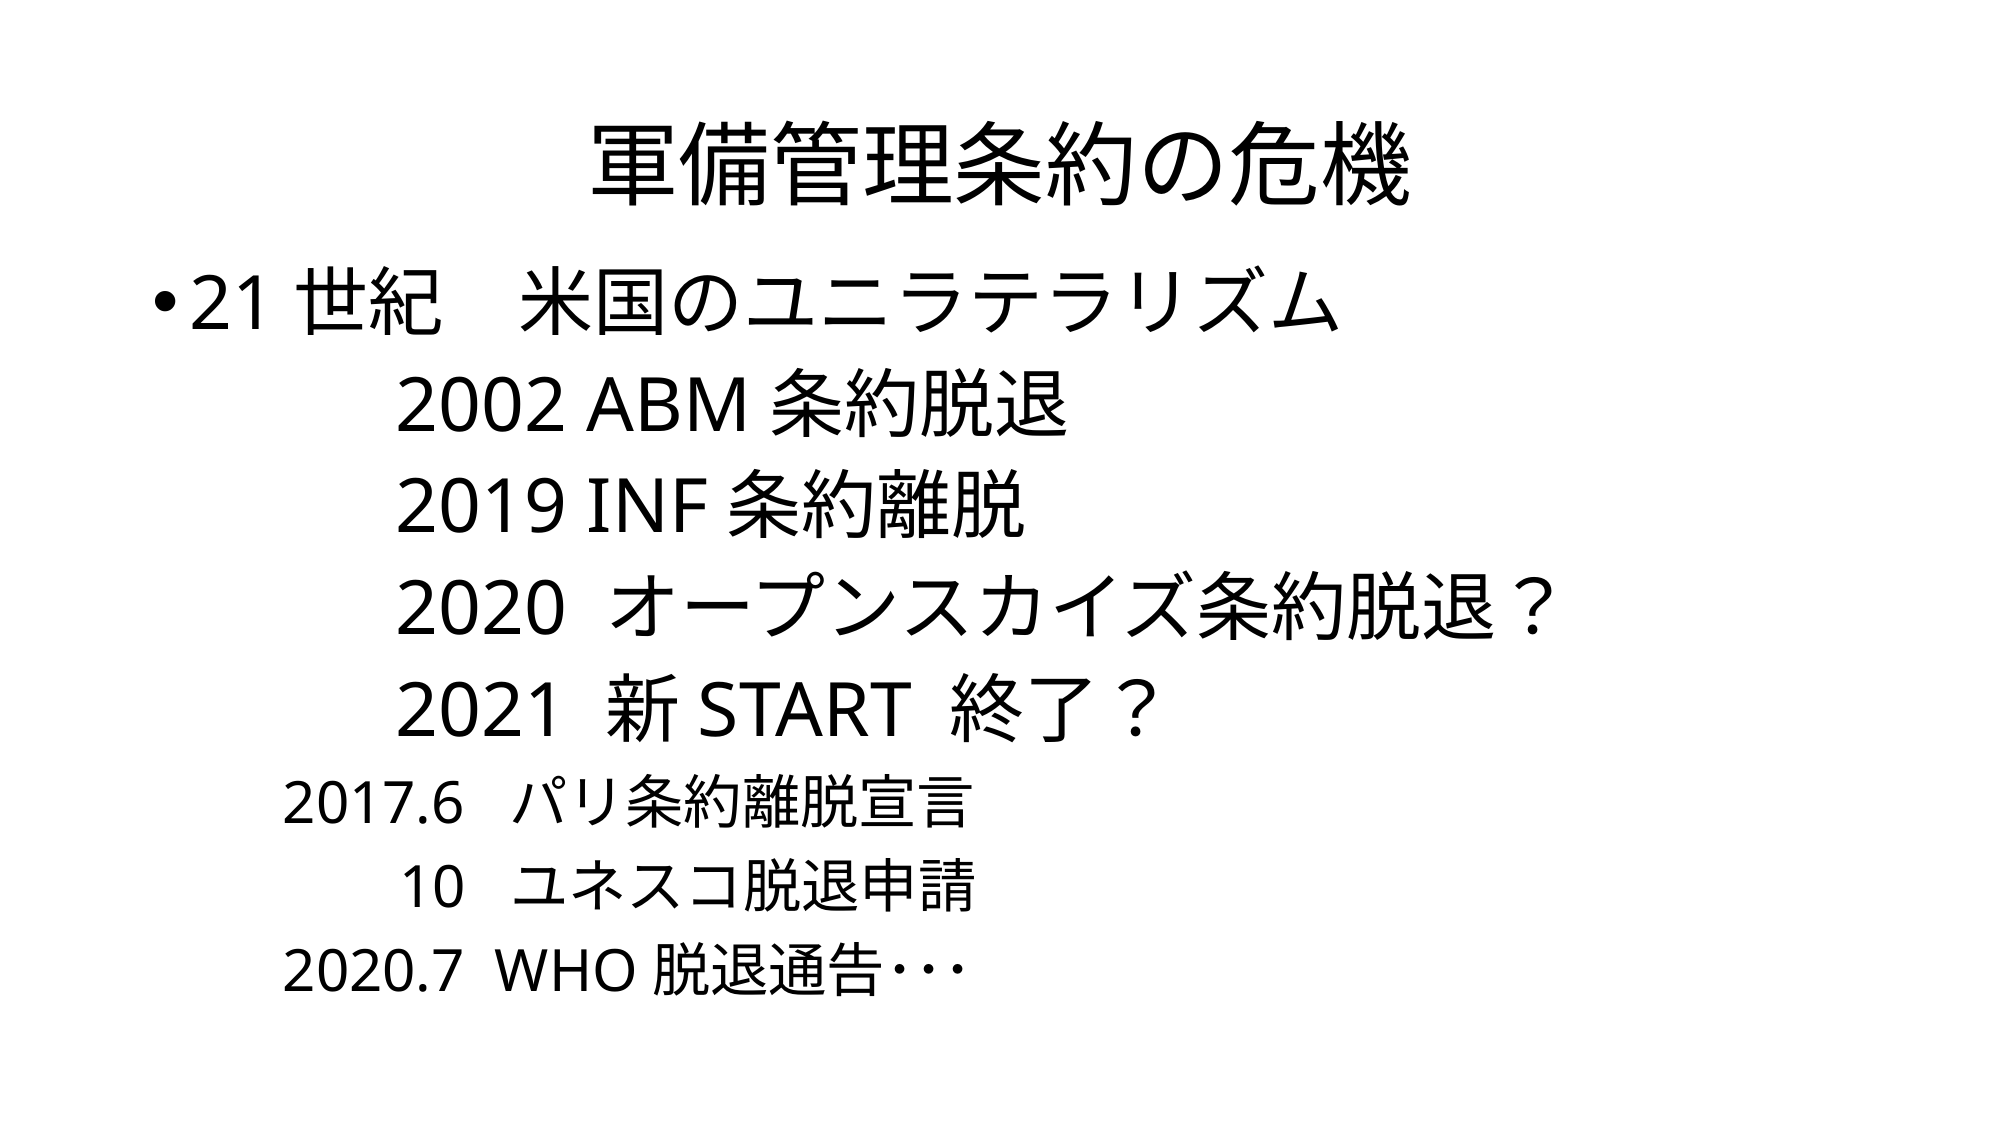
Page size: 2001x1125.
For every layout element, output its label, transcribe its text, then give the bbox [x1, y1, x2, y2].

list 21世紀 米国のユニラテラリズム 2002 ABM条約脱退 2019 INF条約離脱 2020 オープンスカイズ条約脱退？ 2021 新START 終了？ 2017.6 パリ条約離脱宣言 10 ユネスコ脱退申請 2020.7 WHO脱退通告･･･ [137, 257, 1863, 1055]
title 軍備管理条約の危機 [137, 59, 1863, 257]
